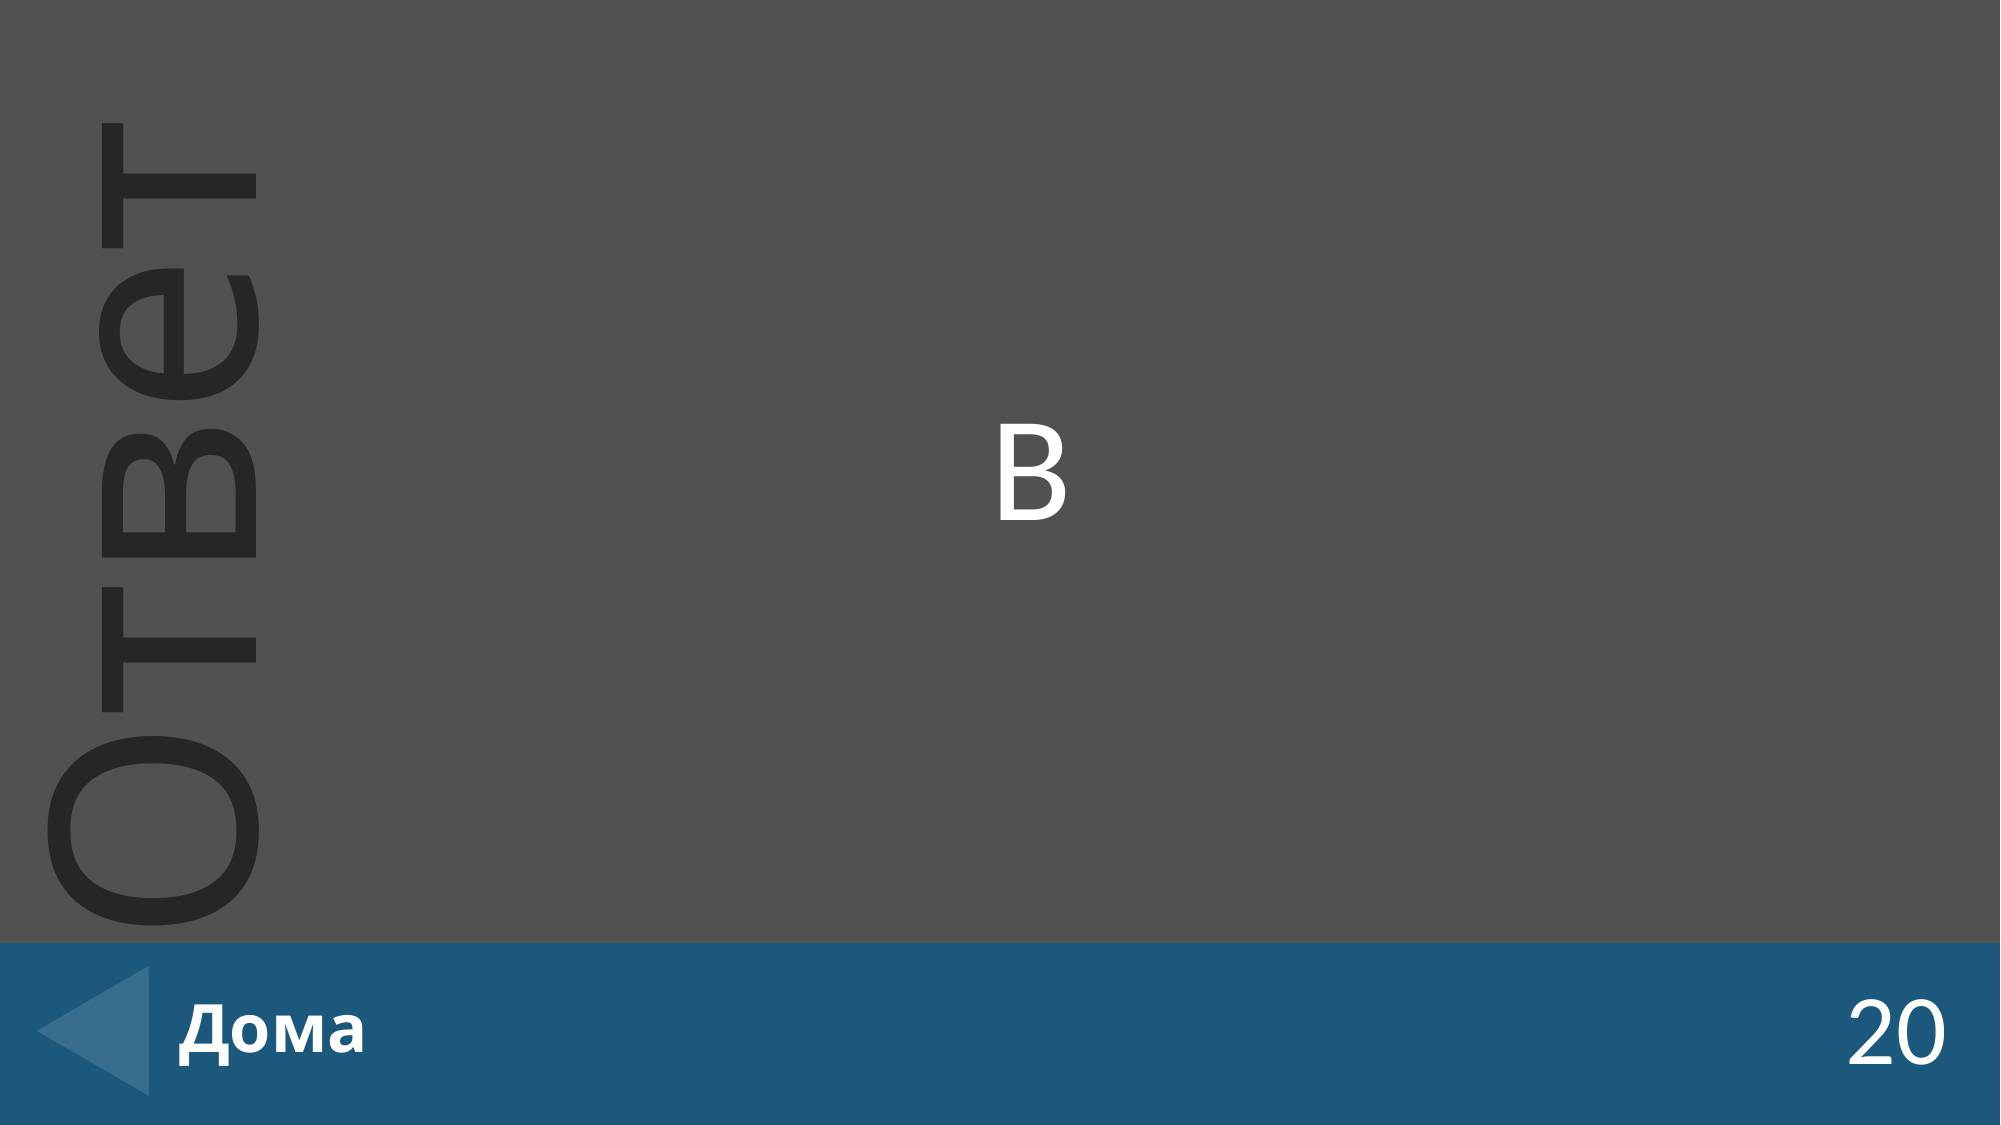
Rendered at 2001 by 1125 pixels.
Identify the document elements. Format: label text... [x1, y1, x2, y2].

list В [302, 307, 1760, 636]
title Дома [164, 966, 1472, 1096]
list 20 [1494, 967, 1963, 1097]
